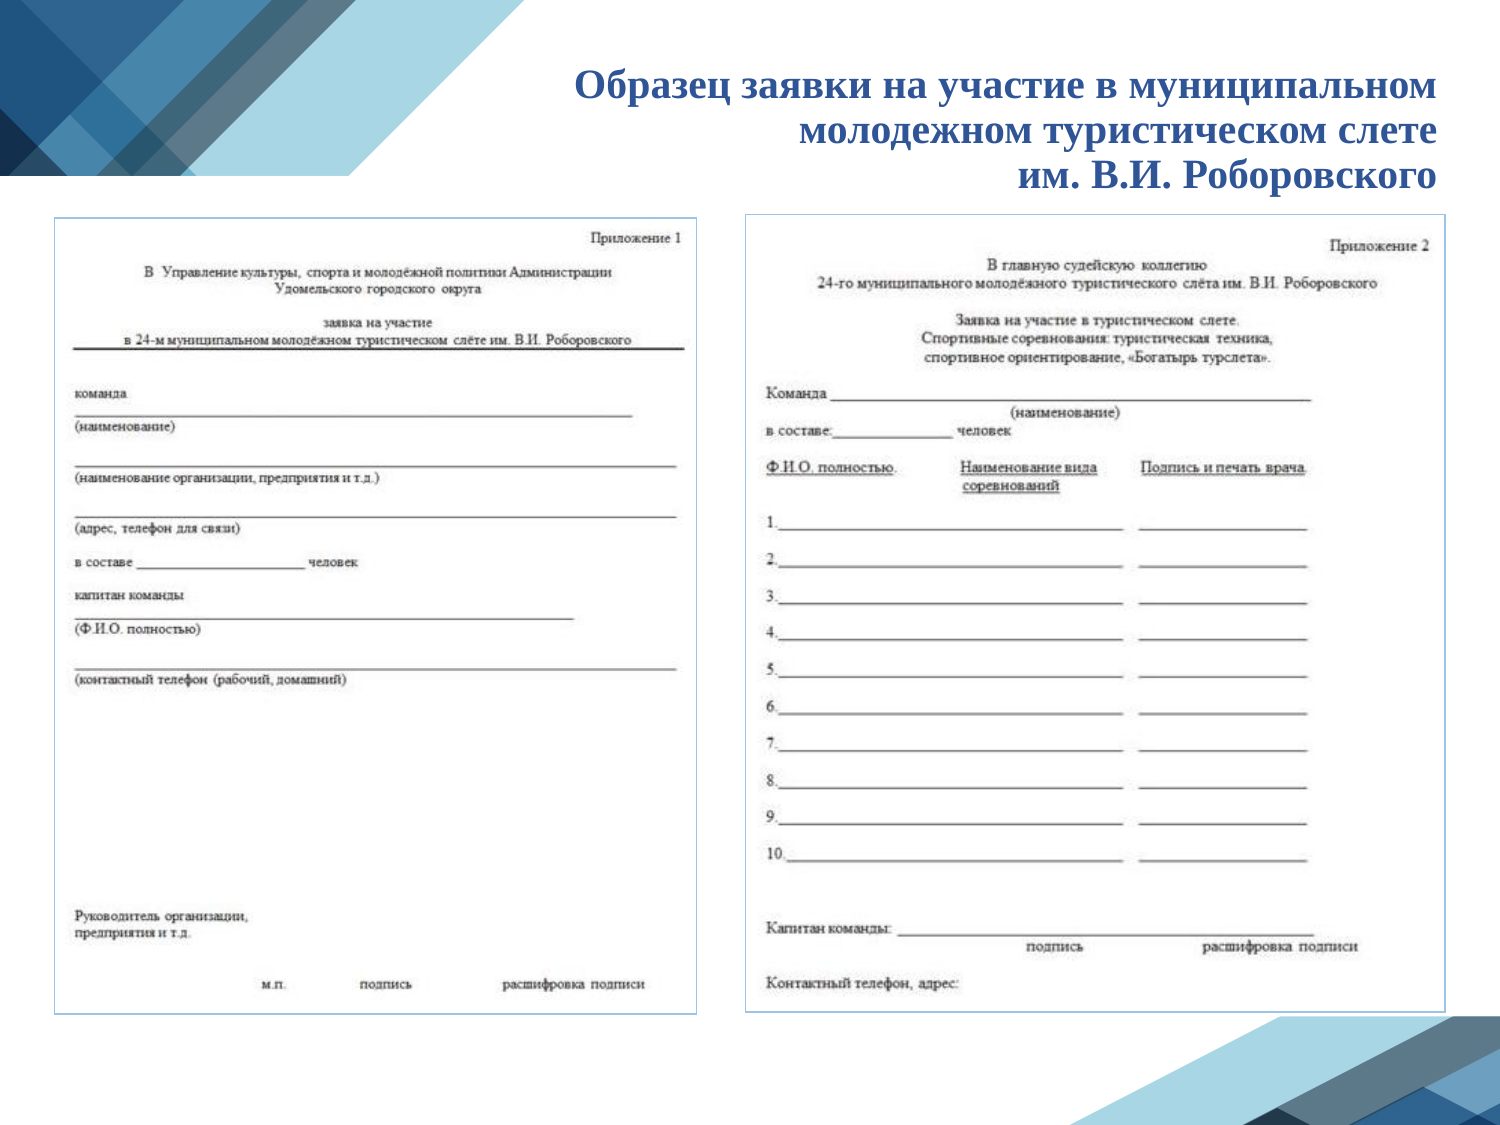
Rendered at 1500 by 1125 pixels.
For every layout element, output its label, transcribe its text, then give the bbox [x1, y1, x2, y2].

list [55, 218, 696, 1014]
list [745, 215, 1445, 1012]
picture [0, 0, 1500, 1125]
title Образец заявки на участие в муниципальном молодежном туристическом слете им. В.И. Роборовского [487, 20, 1453, 239]
